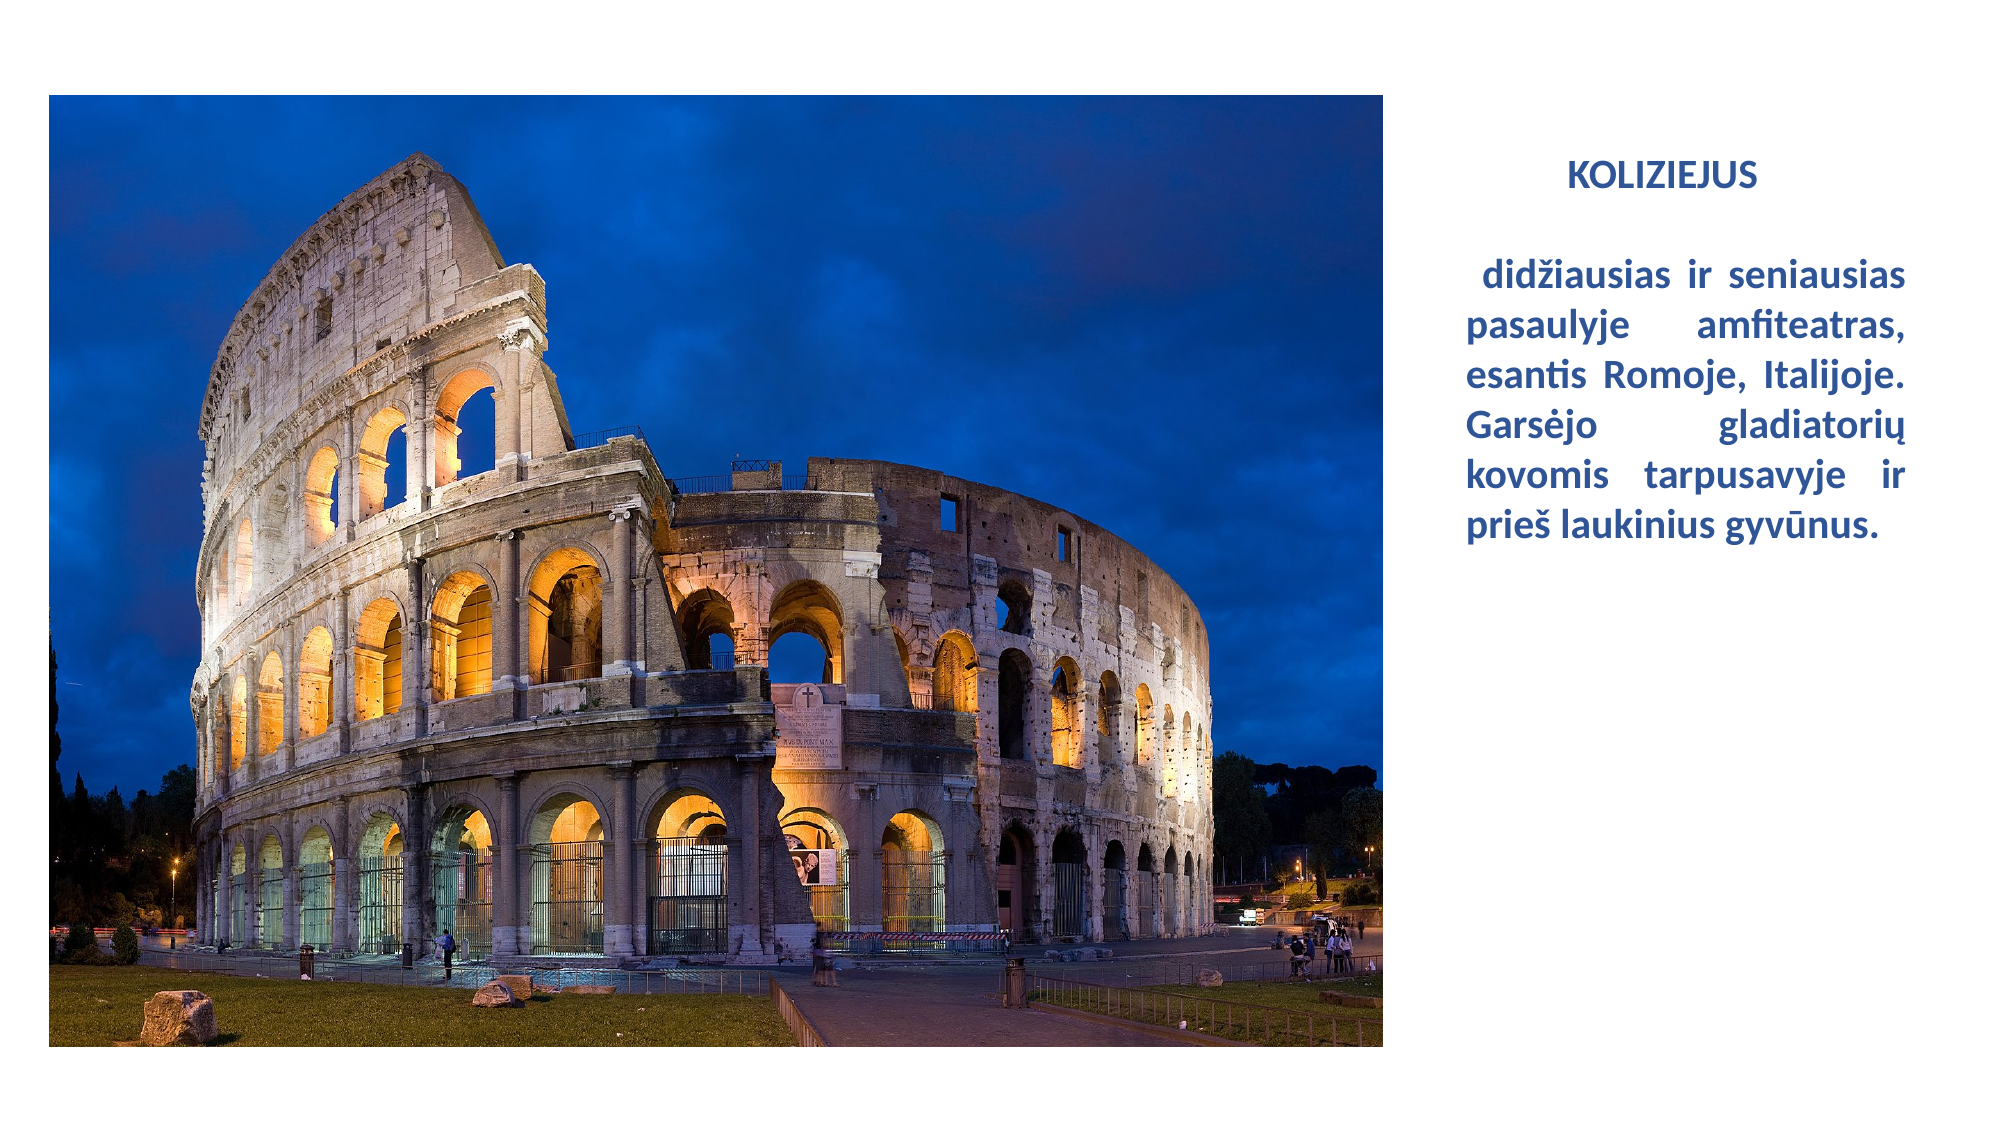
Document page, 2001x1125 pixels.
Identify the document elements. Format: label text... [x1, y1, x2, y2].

text_box KOLIZIEJUS didžiausias ir seniausias pasaulyje amfiteatras, esantis Romoje, Italijoje. Garsėjo gladiatorių kovomis tarpusavyje ir prieš laukinius gyvūnus. [1451, 139, 1921, 555]
picture [49, 95, 1383, 1047]
